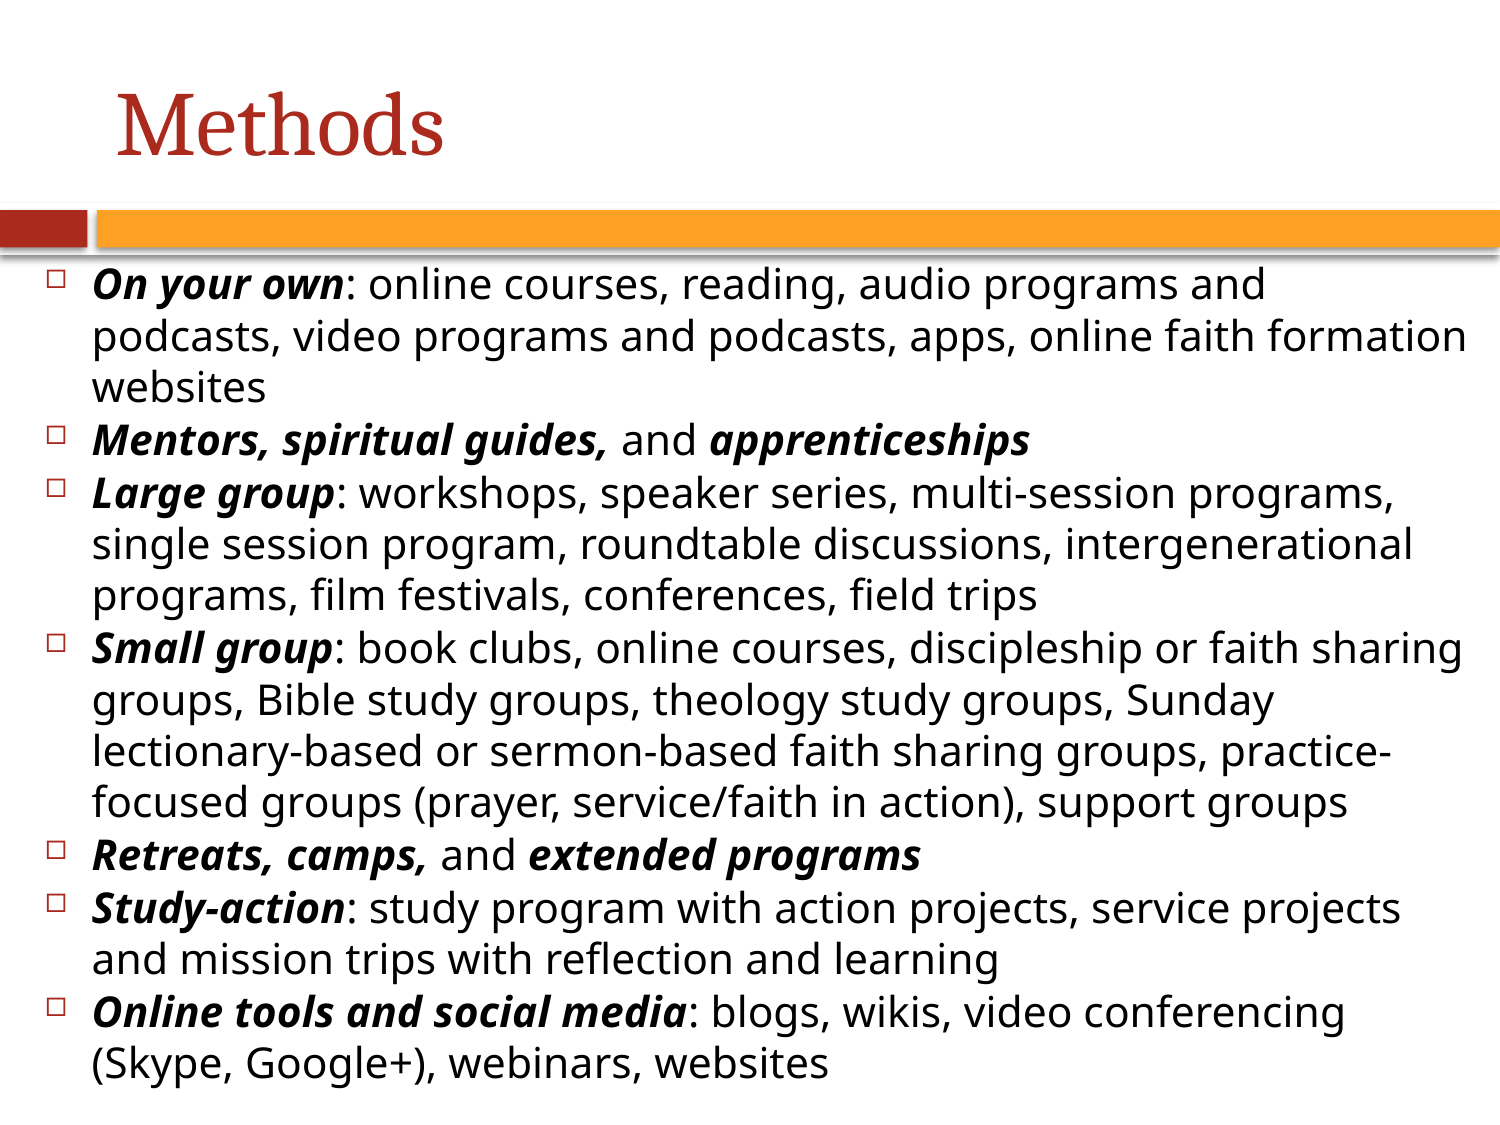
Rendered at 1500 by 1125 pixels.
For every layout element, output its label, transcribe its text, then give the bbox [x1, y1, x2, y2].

list On your own: online courses, reading, audio programs and podcasts, video programs and podcasts, apps, online faith formation websites Mentors, spiritual guides, and apprenticeships Large group: workshops, speaker series, multi-session programs, single session program, roundtable discussions, intergenerational programs, film festivals, conferences, field trips Small group: book clubs, online courses, discipleship or faith sharing groups, Bible study groups, theology study groups, Sunday lectionary-based or sermon-based faith sharing groups, practice-focused groups (prayer, service/faith in action), support groups Retreats, camps, and extended programs Study-action: study program with action projects, service projects and mission trips with reflection and learning Online tools and social media: blogs, wikis, video conferencing (Skype, Google+), webinars, websites [30, 249, 1484, 1125]
title Methods [100, 37, 1438, 200]
